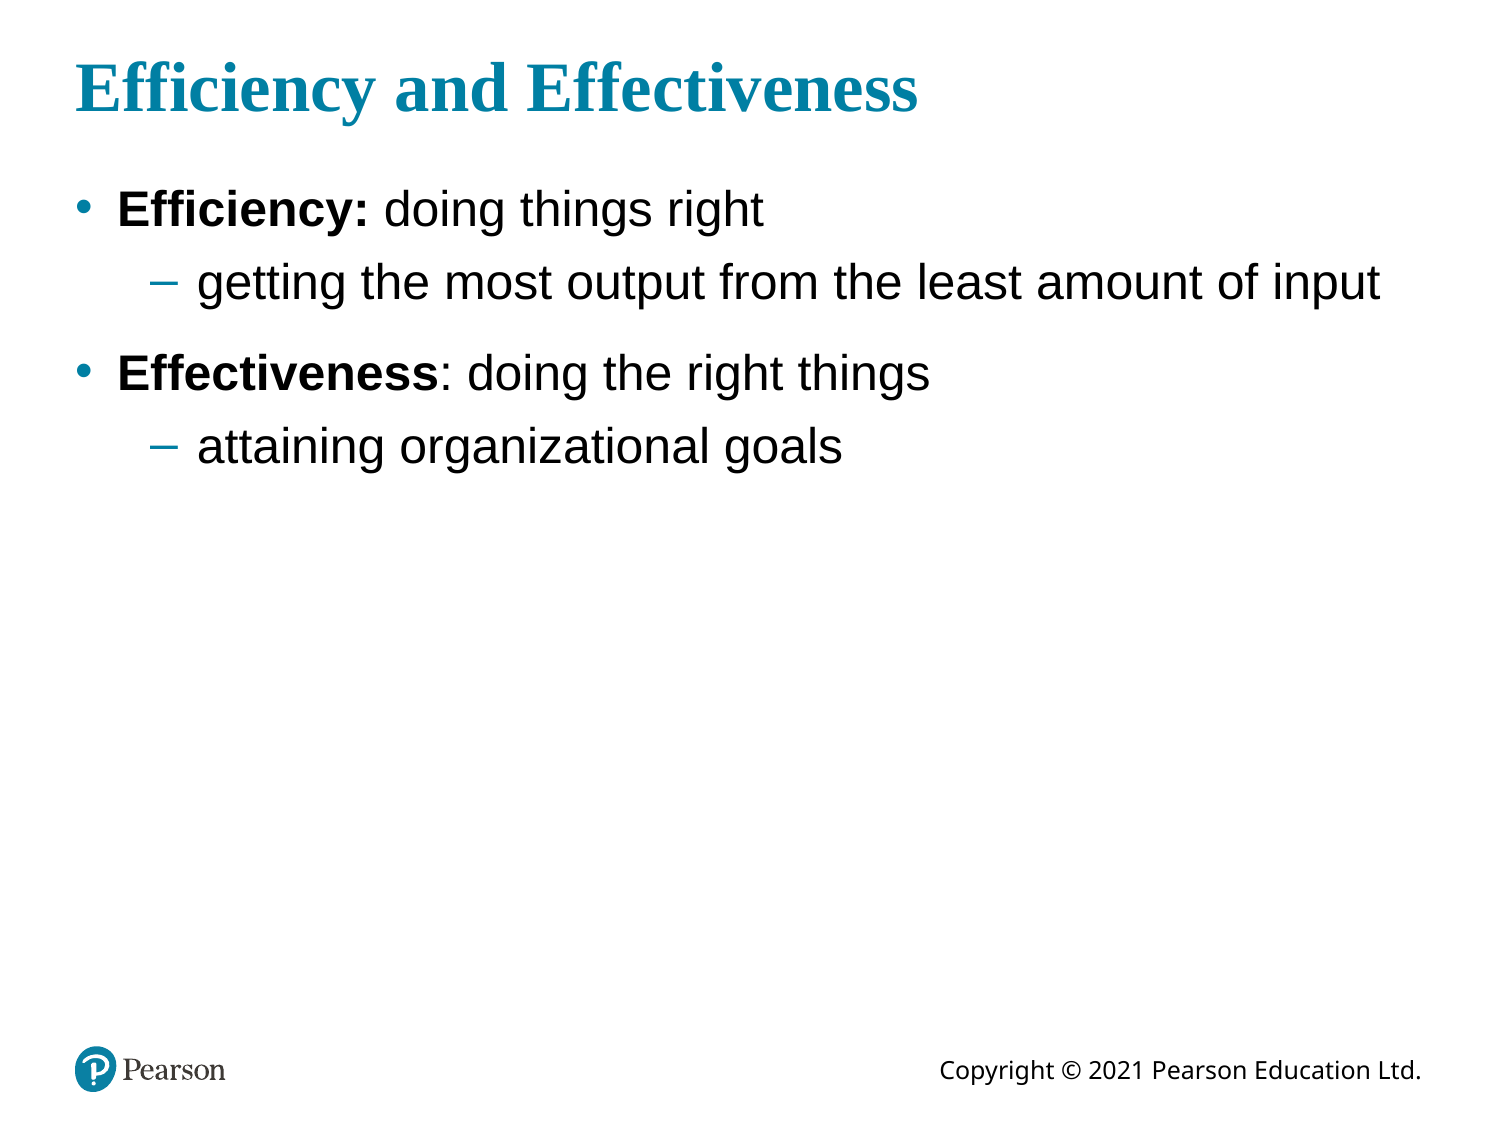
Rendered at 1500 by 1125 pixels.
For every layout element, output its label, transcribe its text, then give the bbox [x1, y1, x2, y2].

title Efficiency and Effectiveness [75, 48, 1425, 126]
list Efficiency: doing things right getting the most output from the least amount of input Effectiveness: doing the right things attaining organizational goals [75, 176, 1425, 513]
